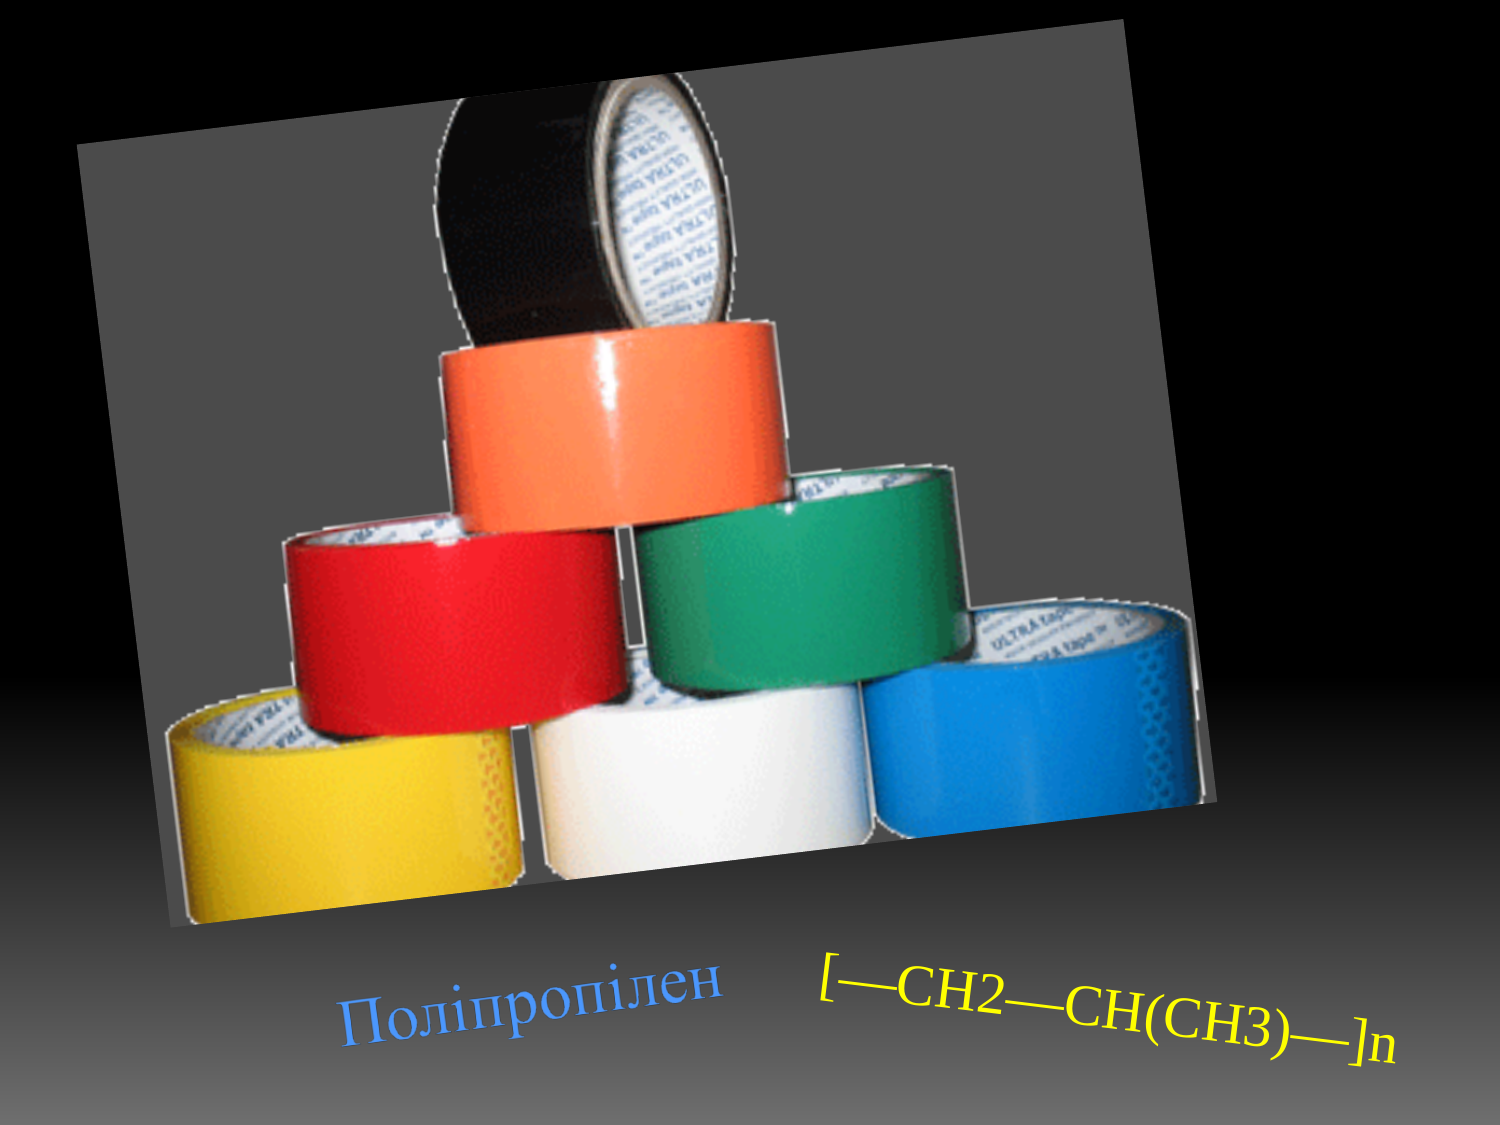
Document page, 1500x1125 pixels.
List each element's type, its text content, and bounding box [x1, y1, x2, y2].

picture [78, 19, 1217, 928]
text_box [—СН2—СН(СН3)—]n [800, 925, 1420, 1086]
picture [290, 906, 771, 1106]
